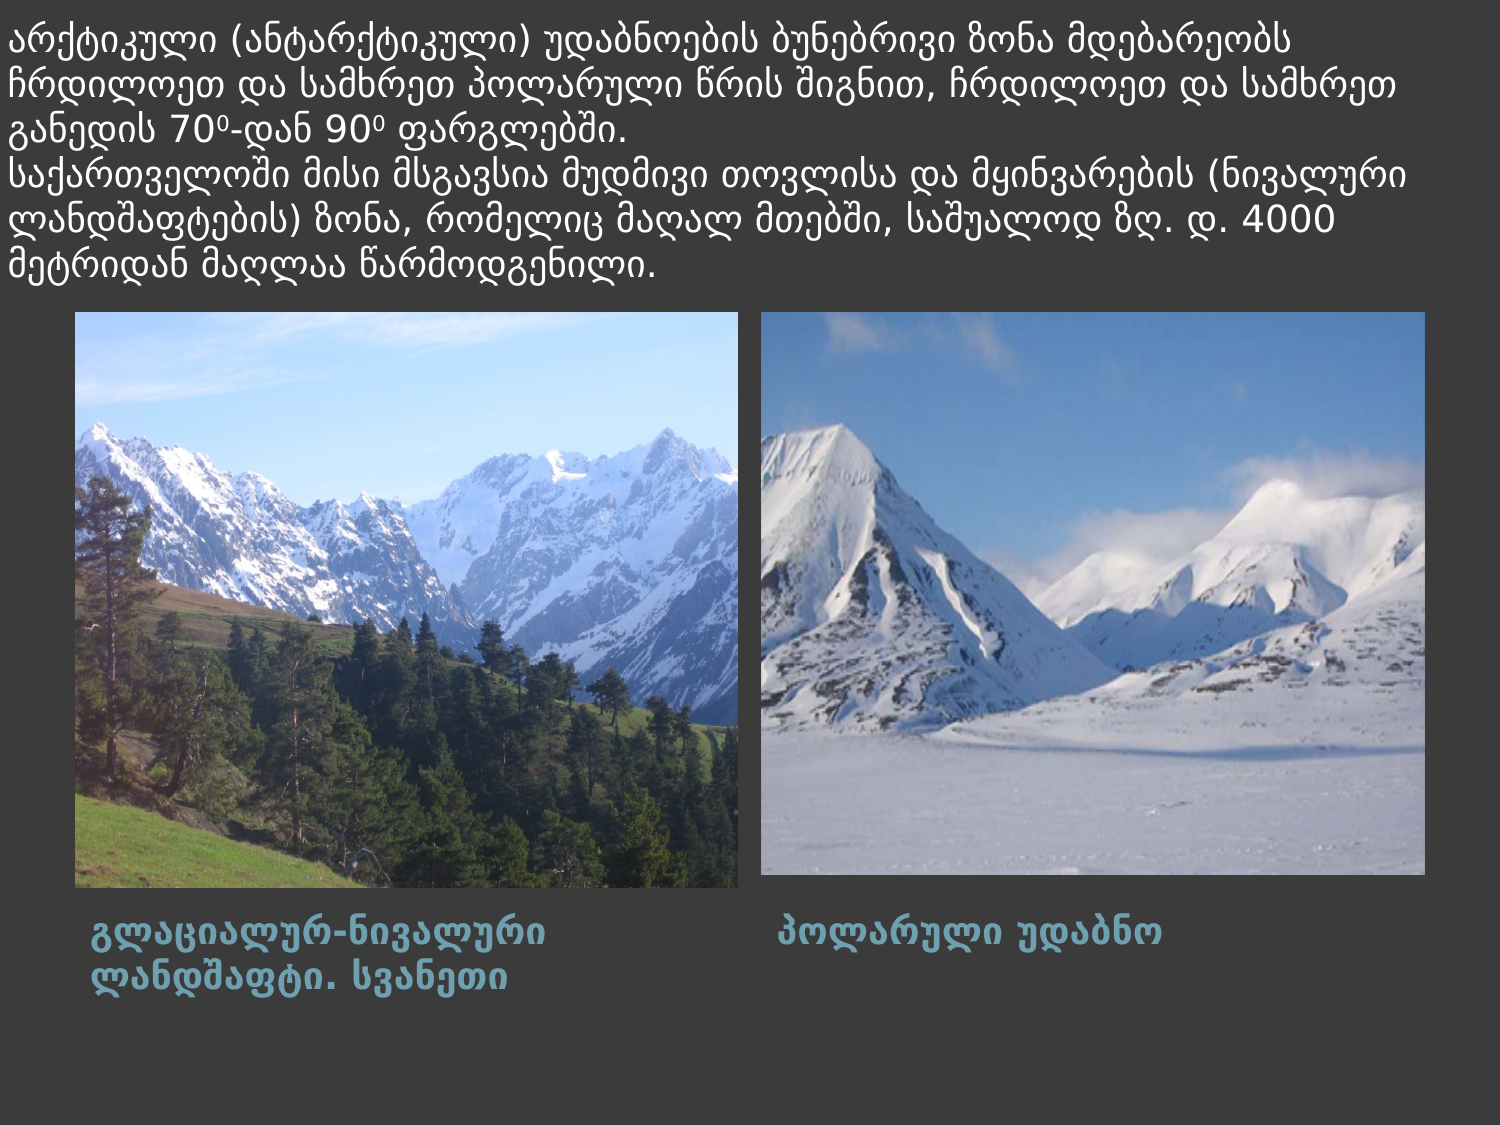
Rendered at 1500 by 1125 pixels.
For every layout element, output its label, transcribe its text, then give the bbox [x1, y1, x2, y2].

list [761, 312, 1426, 876]
list პოლარული უდაბნო [761, 900, 1425, 1038]
title არქტიკული (ანტარქტიკული) უდაბნოების ბუნებრივი ზონა მდებარეობს ჩრდილოეთ და სამხრეთ პოლარული წრის შიგნით, ჩრდილოეთ და სამხრეთ განედის 700-დან 900 ფარგლებში. საქართველოში მისი მსგავსია მუდმივი თოვლისა და მყინვარების (ნივალური ლანდშაფტების) ზონა, რომელიც მაღალ მთებში, საშუალოდ ზღ. დ. 4000 მეტრიდან მაღლაა წარმოდგენილი. [0, 0, 1500, 300]
list გლაციალურ-ნივალური ლანდშაფტი. სვანეთი [75, 900, 738, 1038]
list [74, 312, 738, 888]
